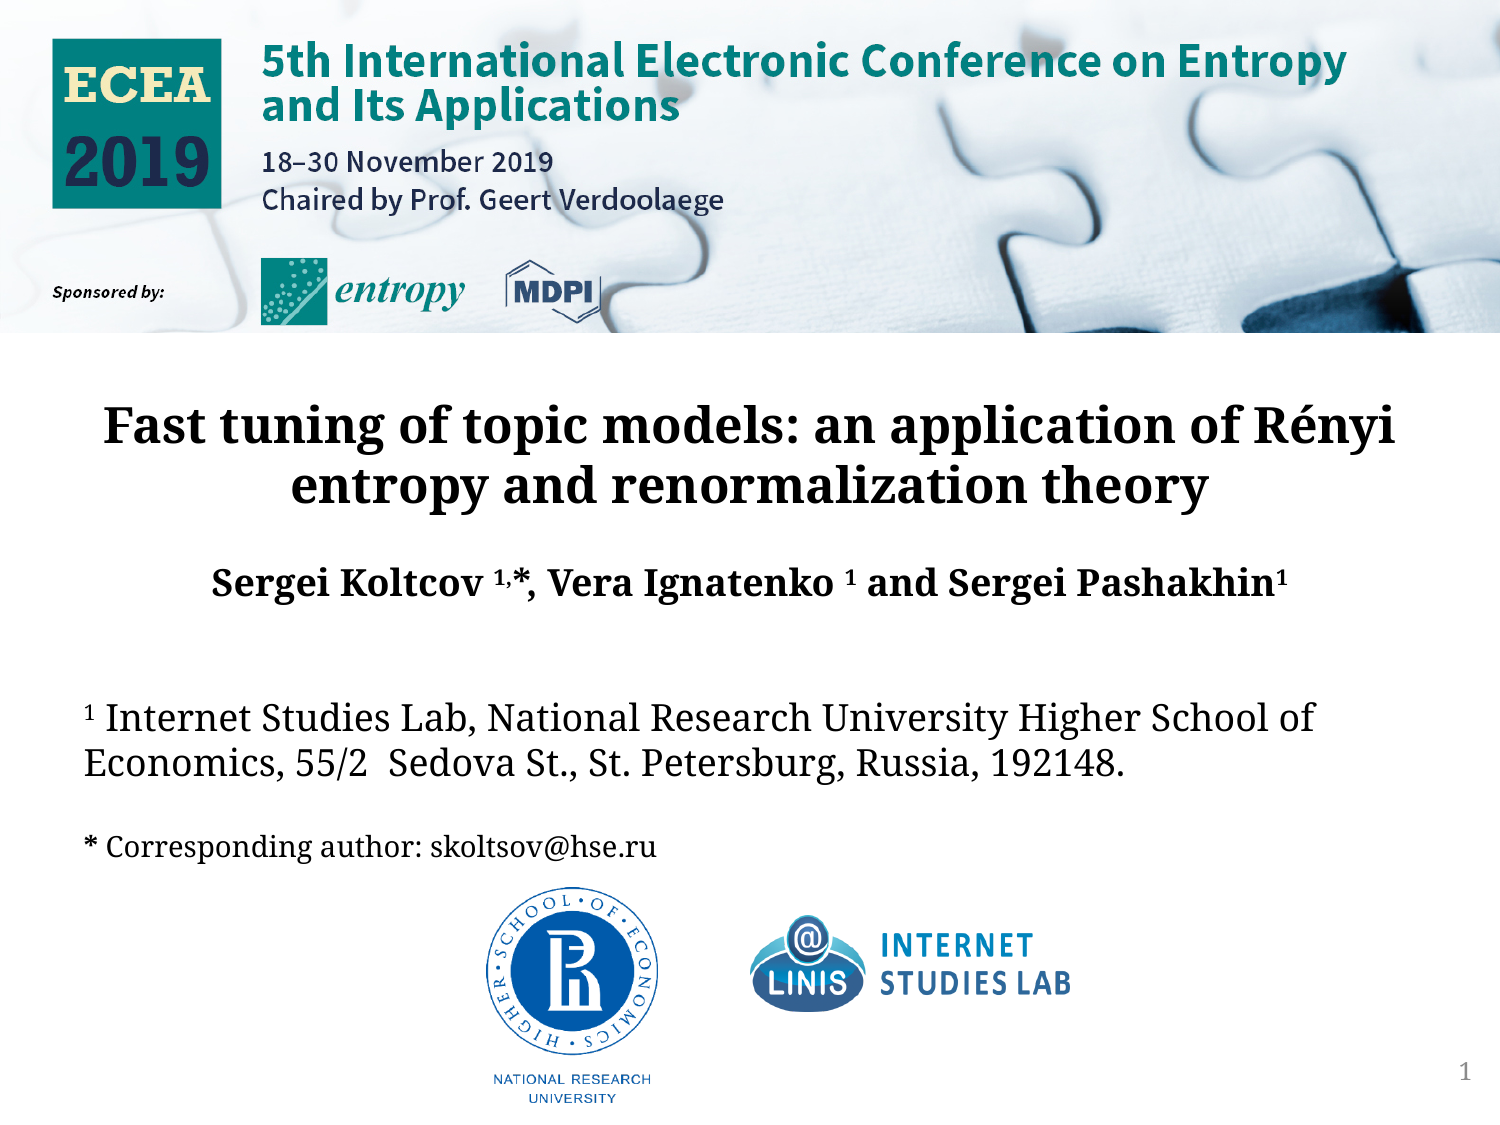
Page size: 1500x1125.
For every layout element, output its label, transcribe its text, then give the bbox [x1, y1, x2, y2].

picture [486, 887, 658, 1103]
text_box Fast tuning of topic models: an application of Rényi entropy and renormalization theory Sergei Koltcov 1,*, Vera Ignatenko 1 and Sergei Pashakhin1 1 Internet Studies Lab, National Research University Higher School of Economics, 55/2 Sedova St., St. Petersburg, Russia, 192148. * Corresponding author: skoltsov@hse.ru [68, 386, 1432, 872]
picture [0, 0, 1500, 333]
slide_number 1 [1137, 1042, 1488, 1103]
picture [749, 915, 1070, 1012]
